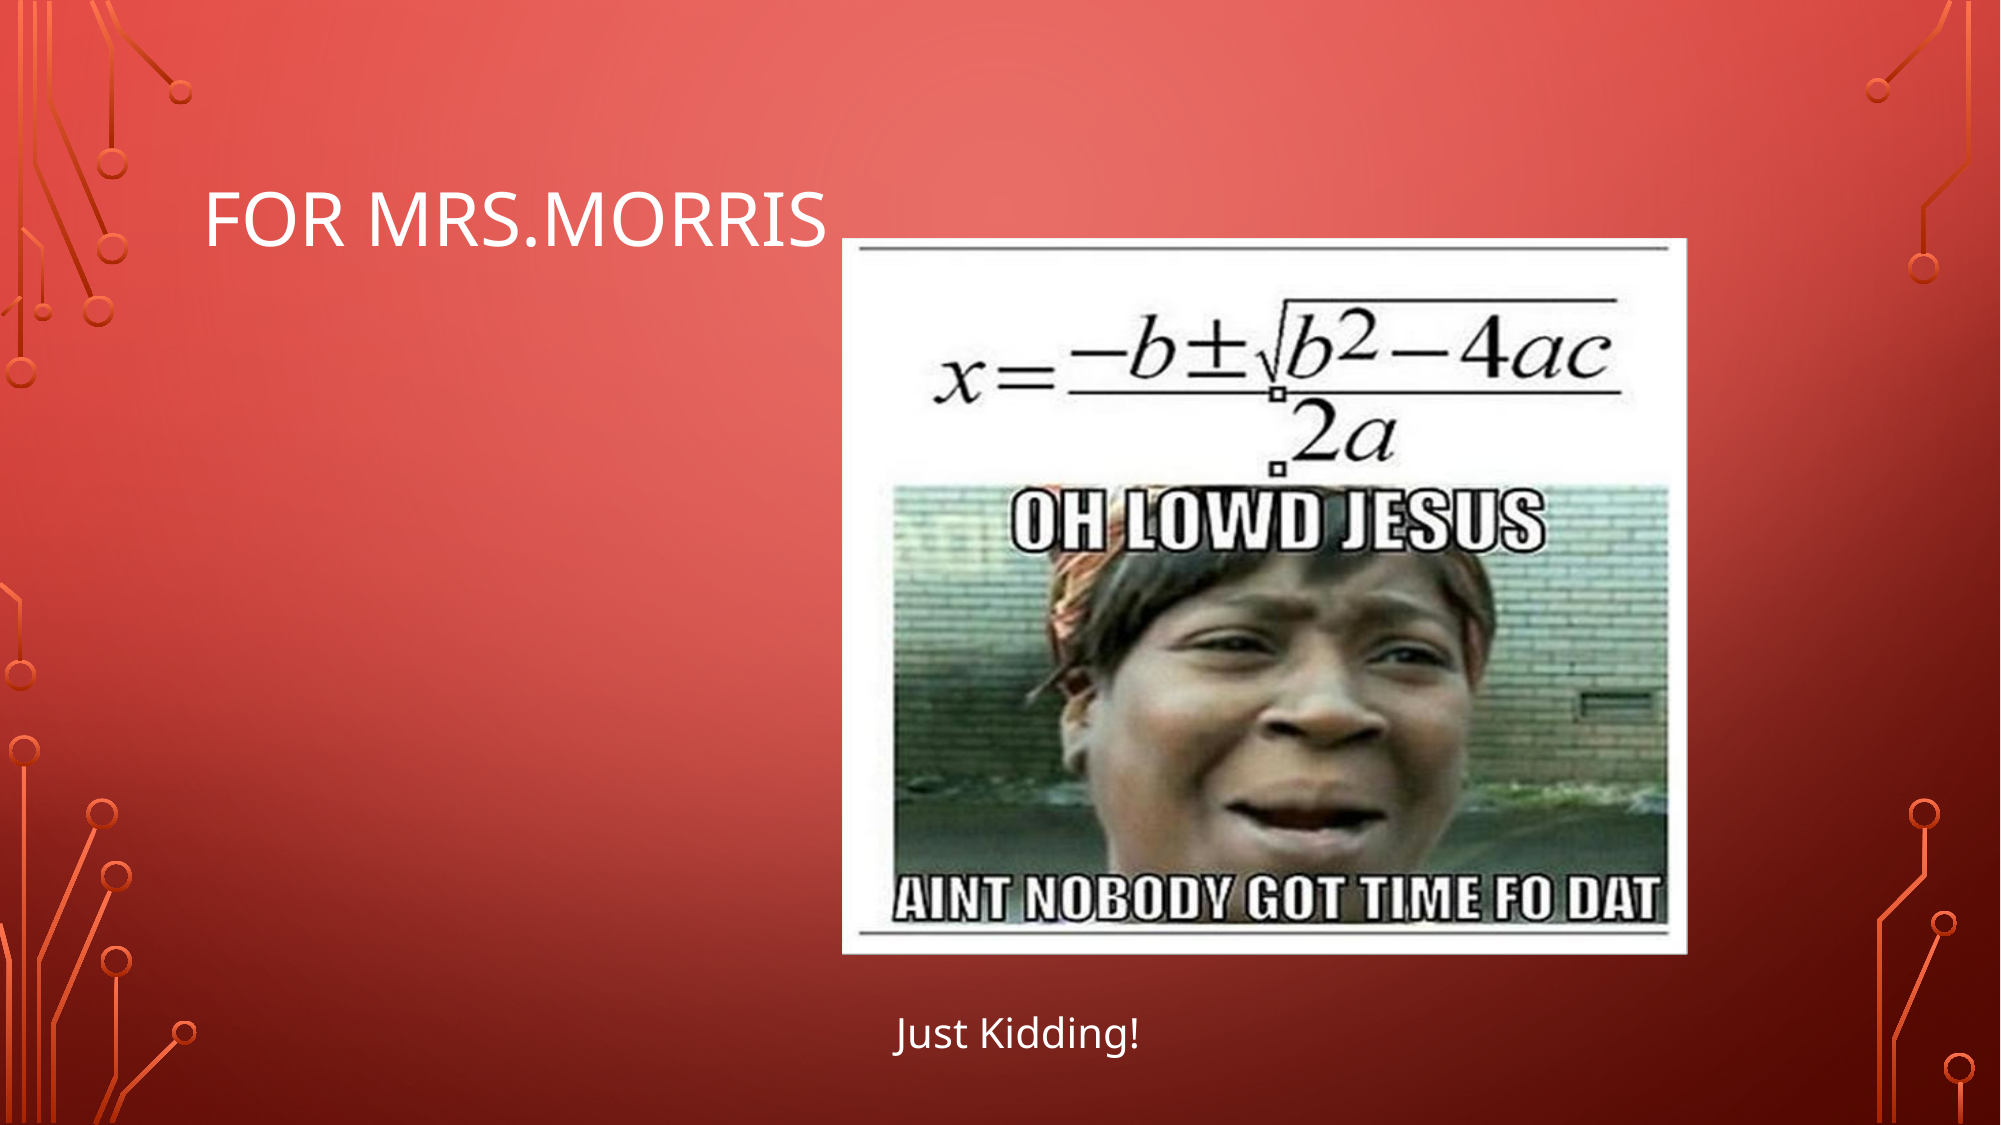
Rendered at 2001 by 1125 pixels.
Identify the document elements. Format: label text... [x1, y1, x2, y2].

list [842, 238, 1688, 955]
text_box Just Kidding! [880, 999, 1520, 1064]
title For Mrs.Morris [187, 101, 1813, 344]
